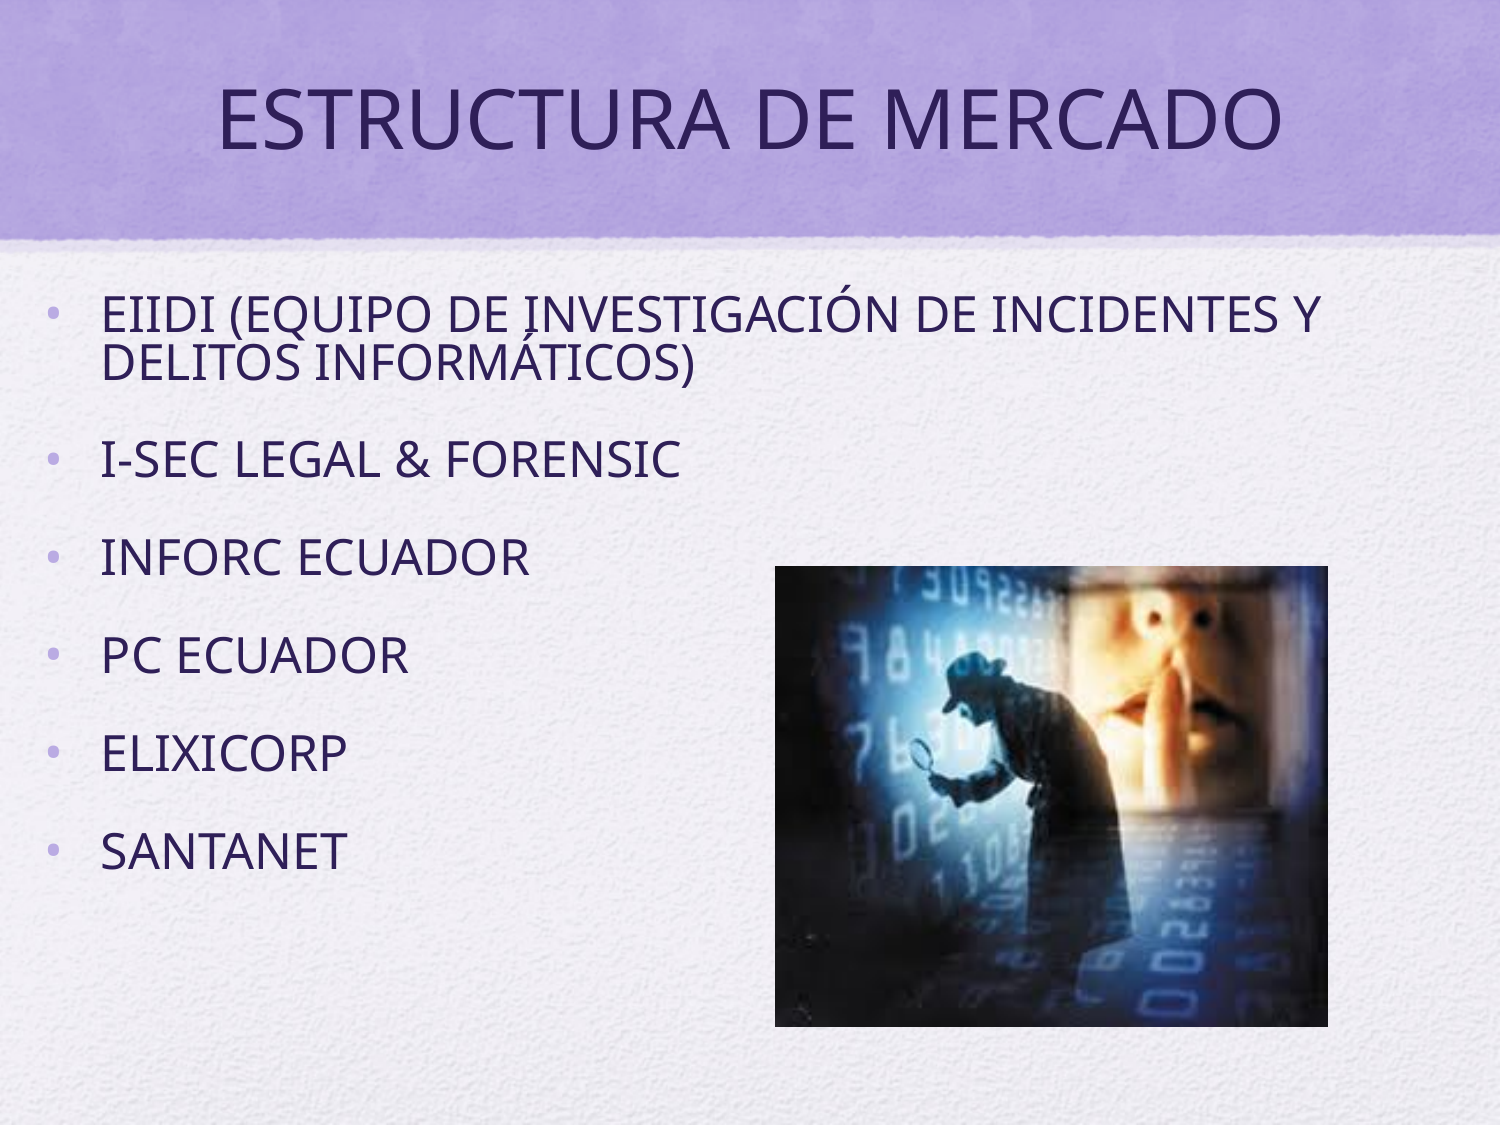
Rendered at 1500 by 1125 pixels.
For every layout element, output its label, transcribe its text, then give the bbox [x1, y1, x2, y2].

picture [0, 225, 1500, 1125]
title ESTRUCTURA DE MERCADO [129, 6, 1372, 239]
list EIIDI (EQUIPO DE INVESTIGACIÓN DE INCIDENTES Y DELITOS INFORMÁTICOS) I-SEC LEGAL & FORENSIC INFORC ECUADOR PC ECUADOR ELIXICORP SANTANET [29, 286, 1467, 1046]
